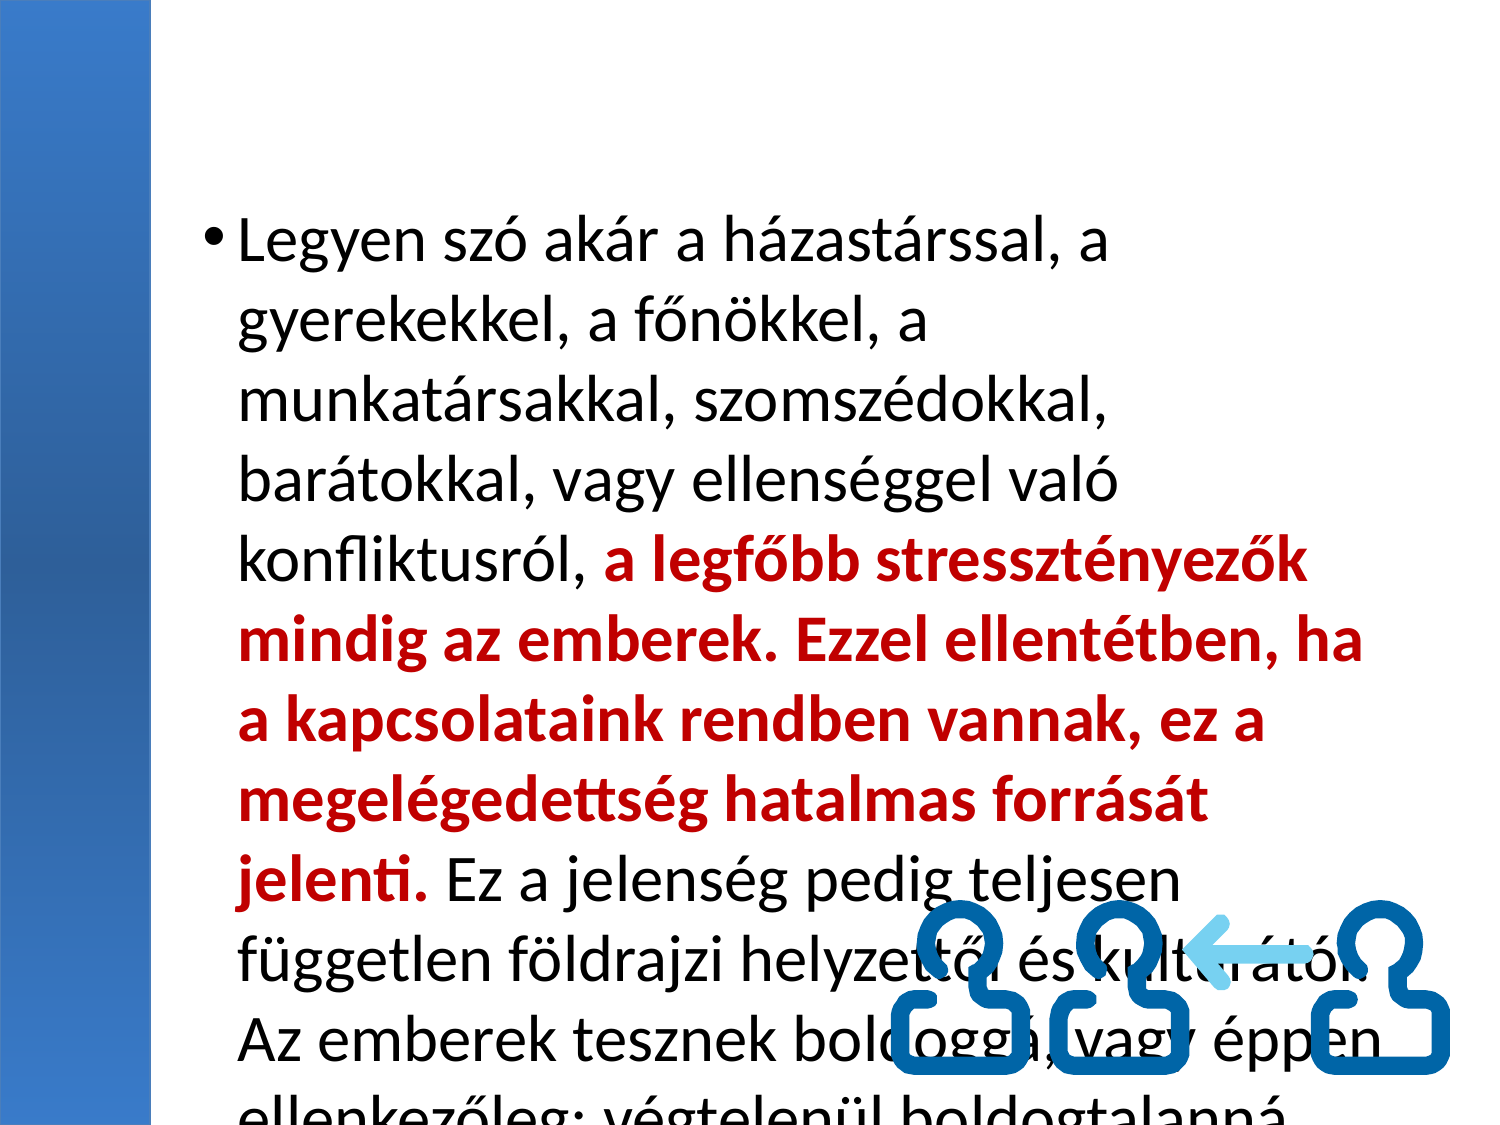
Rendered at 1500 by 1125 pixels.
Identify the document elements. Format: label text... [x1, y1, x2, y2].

picture [890, 899, 1451, 1076]
text_box [0, 0, 150, 1125]
text_box Legyen szó akár a házastárssal, a gyerekekkel, a főnökkel, a munkatársakkal, szomszédokkal, barátokkal, vagy ellenséggel való konfliktusról, a legfőbb stressztényezők mindig az emberek. Ezzel ellentétben, ha a kapcsolataink rendben vannak, ez a megelégedettség hatalmas forrását jelenti. Ez a jelenség pedig teljesen független földrajzi helyzettől és kultúrától. Az emberek tesznek boldoggá, vagy éppen ellenkezőleg: végtelenül boldogtalanná. [187, 187, 1400, 930]
